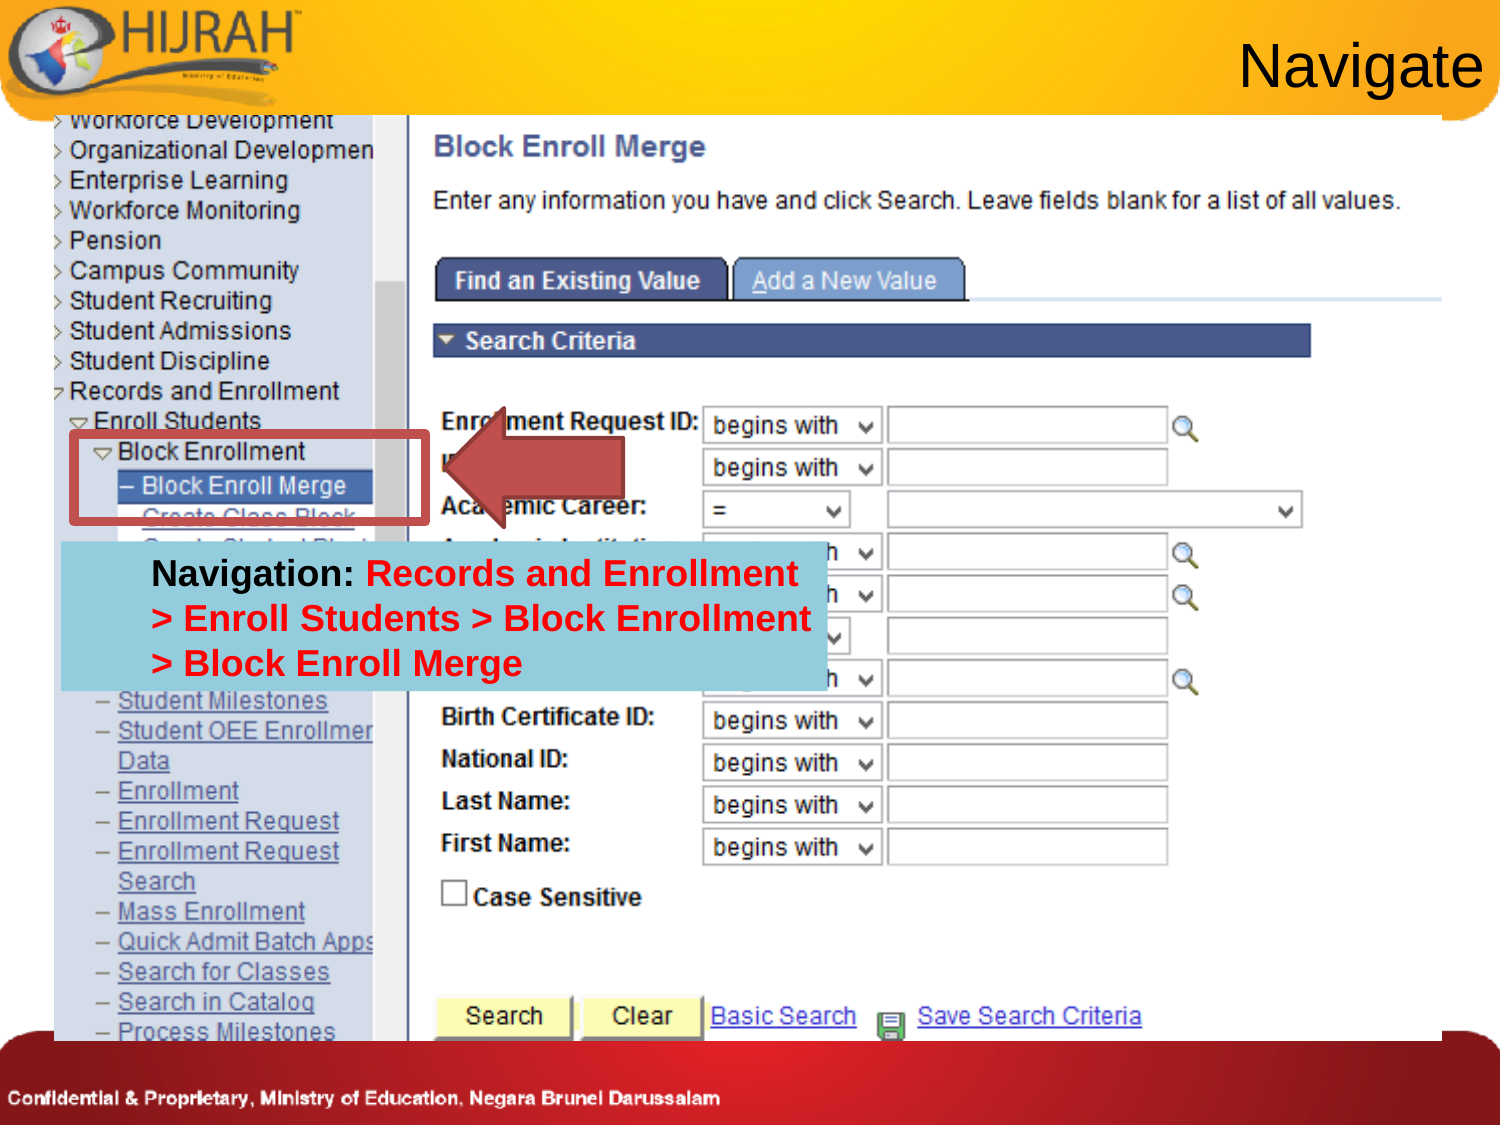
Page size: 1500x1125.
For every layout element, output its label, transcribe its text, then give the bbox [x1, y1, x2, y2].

title Navigate [324, 0, 1500, 126]
picture [0, 0, 1500, 1125]
